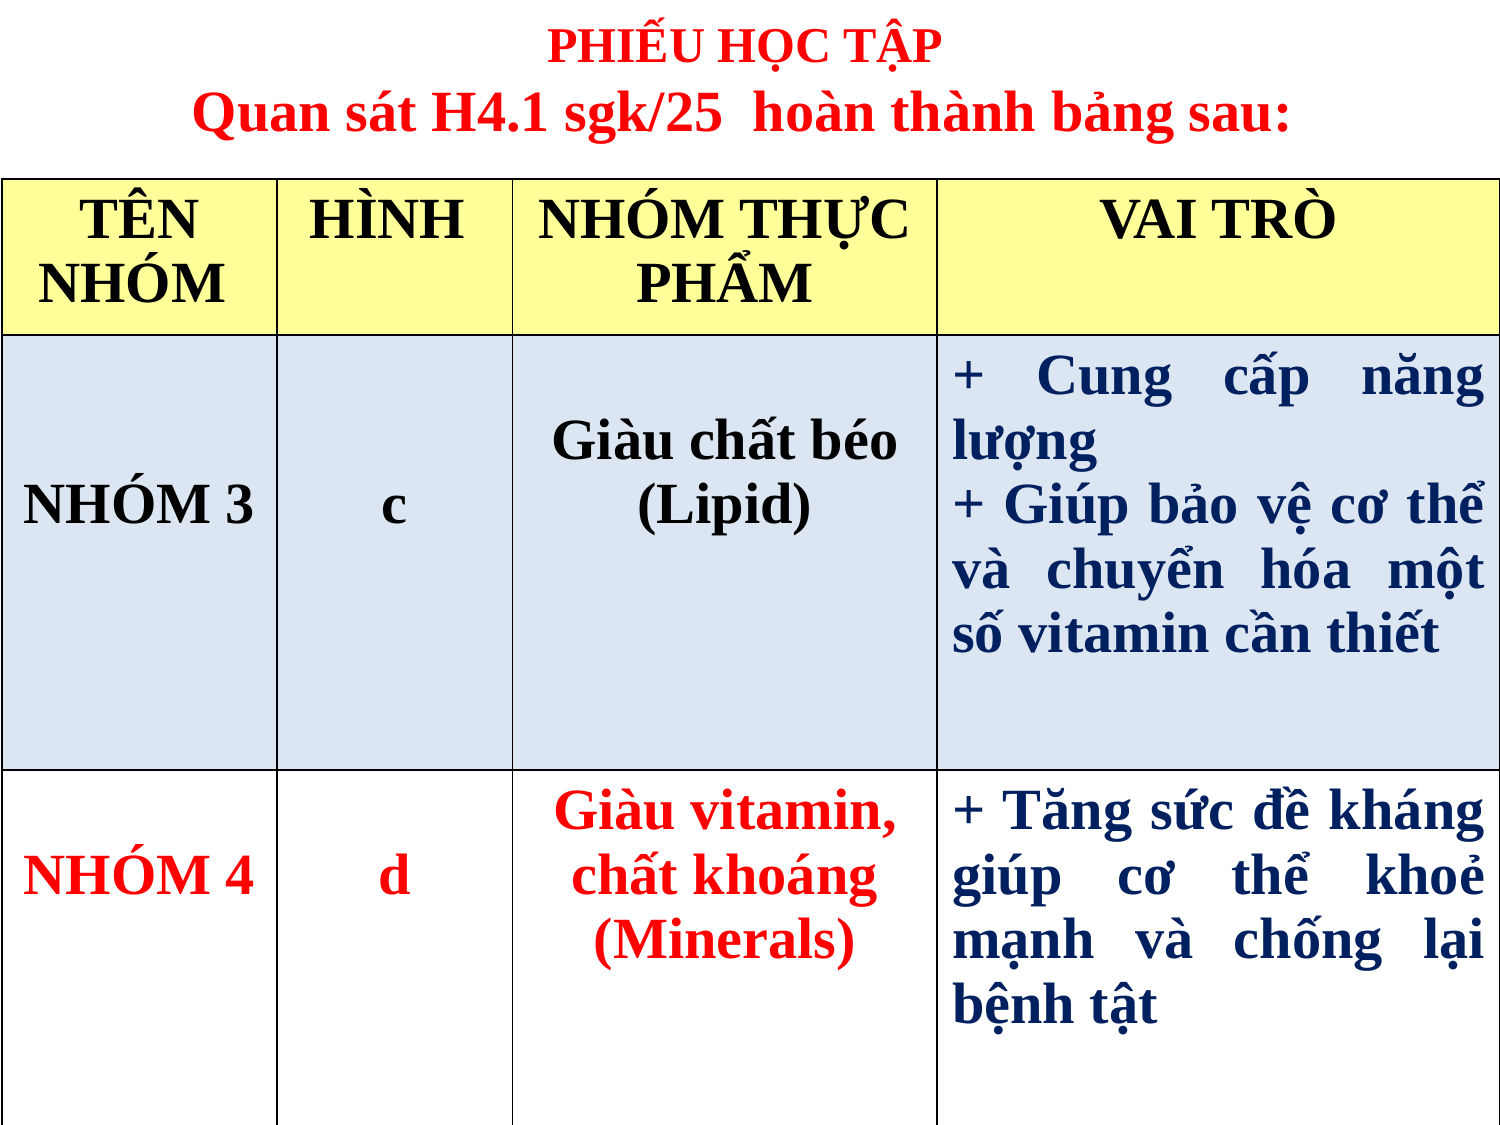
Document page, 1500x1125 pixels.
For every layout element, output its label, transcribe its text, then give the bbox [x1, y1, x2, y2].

table_cell NHÓM 4 [3, 771, 276, 1125]
table_cell c [278, 336, 512, 769]
table_cell + Tăng sức đề kháng giúp cơ thể khoẻ mạnh và chống lại bệnh tật [938, 771, 1499, 1125]
table_cell Giàu chất béo (Lipid) [513, 336, 936, 769]
table_cell NHÓM 3 [3, 336, 276, 769]
table_cell + Cung cấp năng lượng + Giúp bảo vệ cơ thể và chuyển hóa một số vitamin cần thiết [938, 336, 1499, 769]
table_cell Giàu vitamin, chất khoáng (Minerals) [513, 771, 936, 1125]
table_header HÌNH [278, 180, 512, 334]
table_header NHÓM THỰC PHẨM [513, 180, 936, 334]
table_cell d [278, 771, 512, 1125]
table_header VAI TRÒ [938, 180, 1499, 334]
text_box PHIẾU HỌC TẬP Quan sát H4.1 sgk/25 hoàn thành bảng sau: [0, 5, 1500, 151]
table_header TÊN NHÓM [3, 180, 276, 334]
